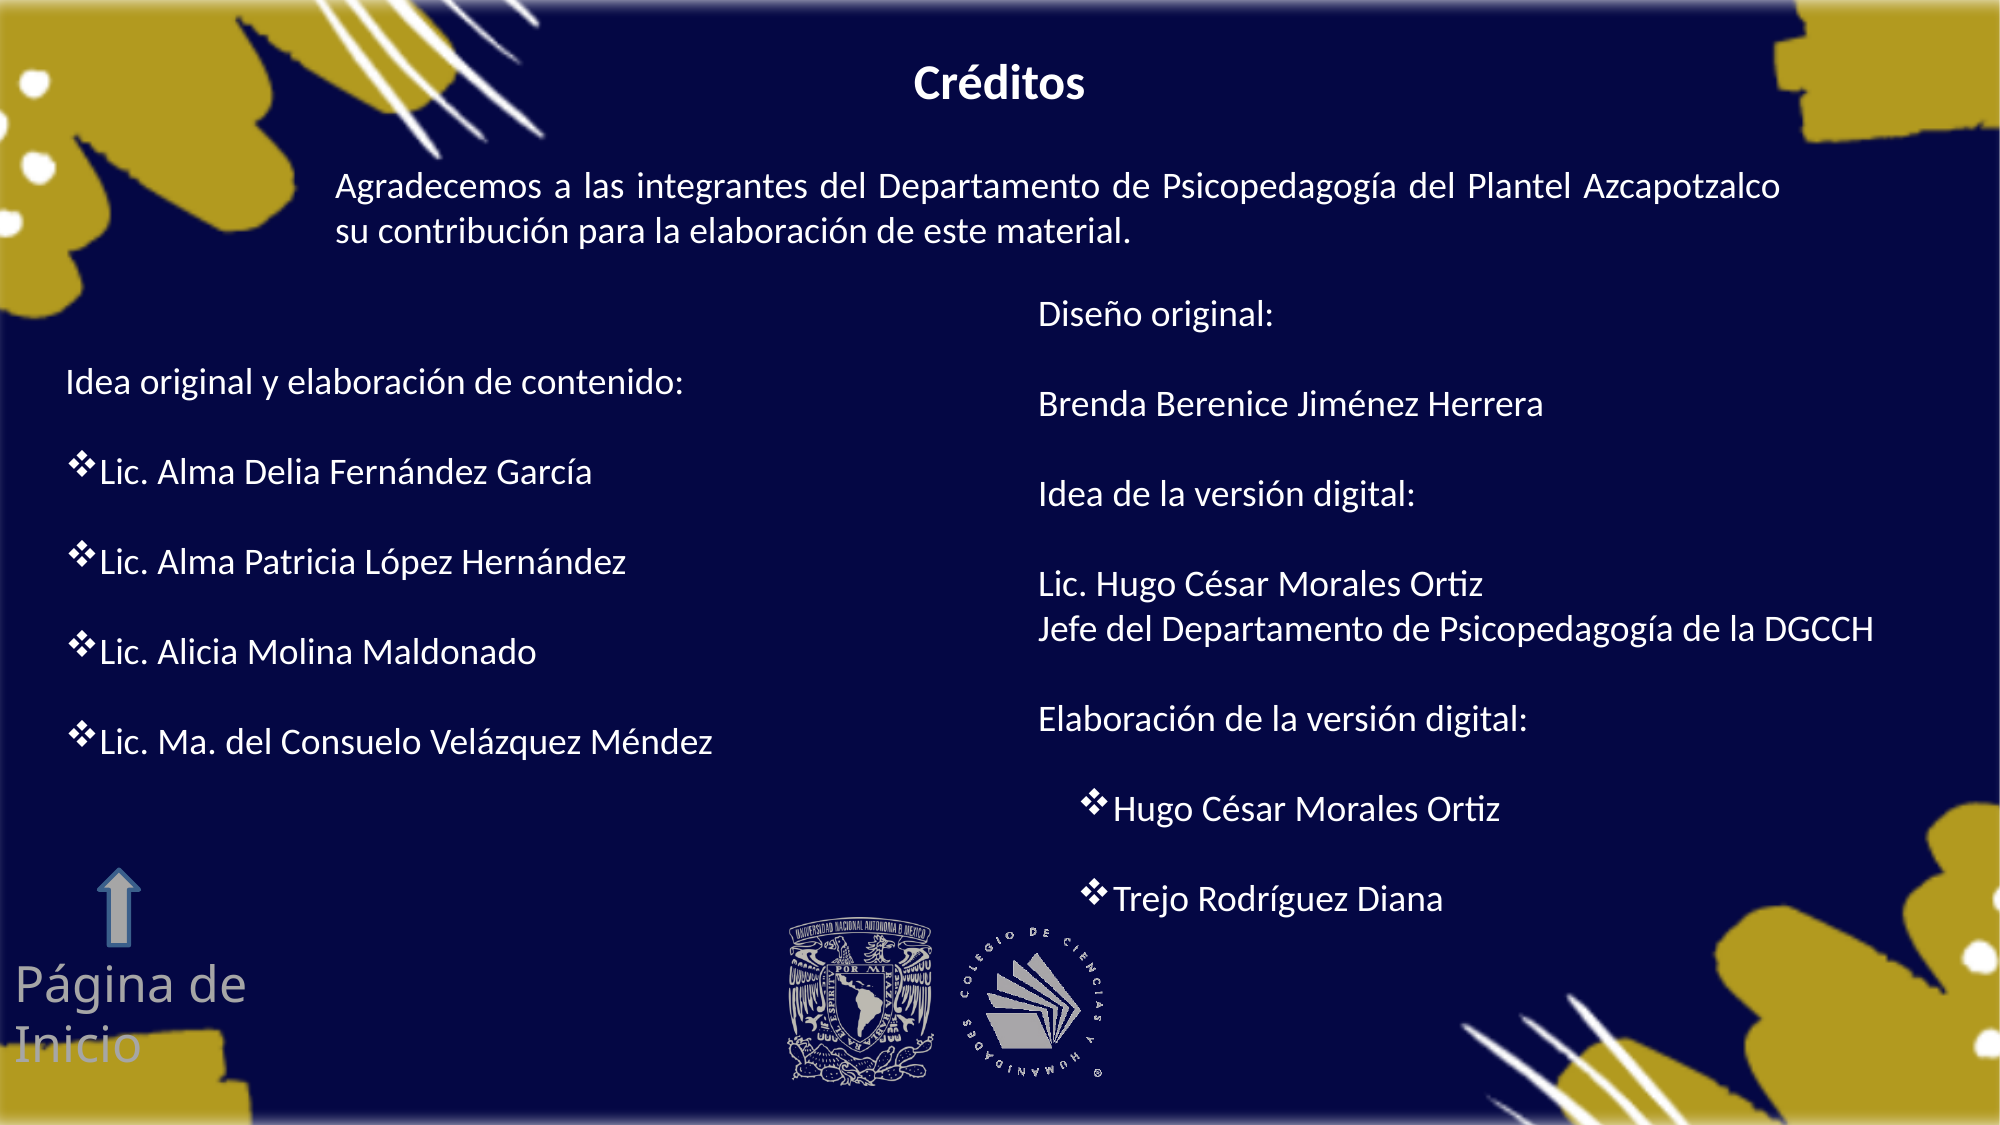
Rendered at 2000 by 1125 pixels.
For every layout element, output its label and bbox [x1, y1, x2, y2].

text_box [0, 869, 279, 1022]
text_box [786, 917, 1119, 1092]
picture [0, 0, 2000, 1125]
